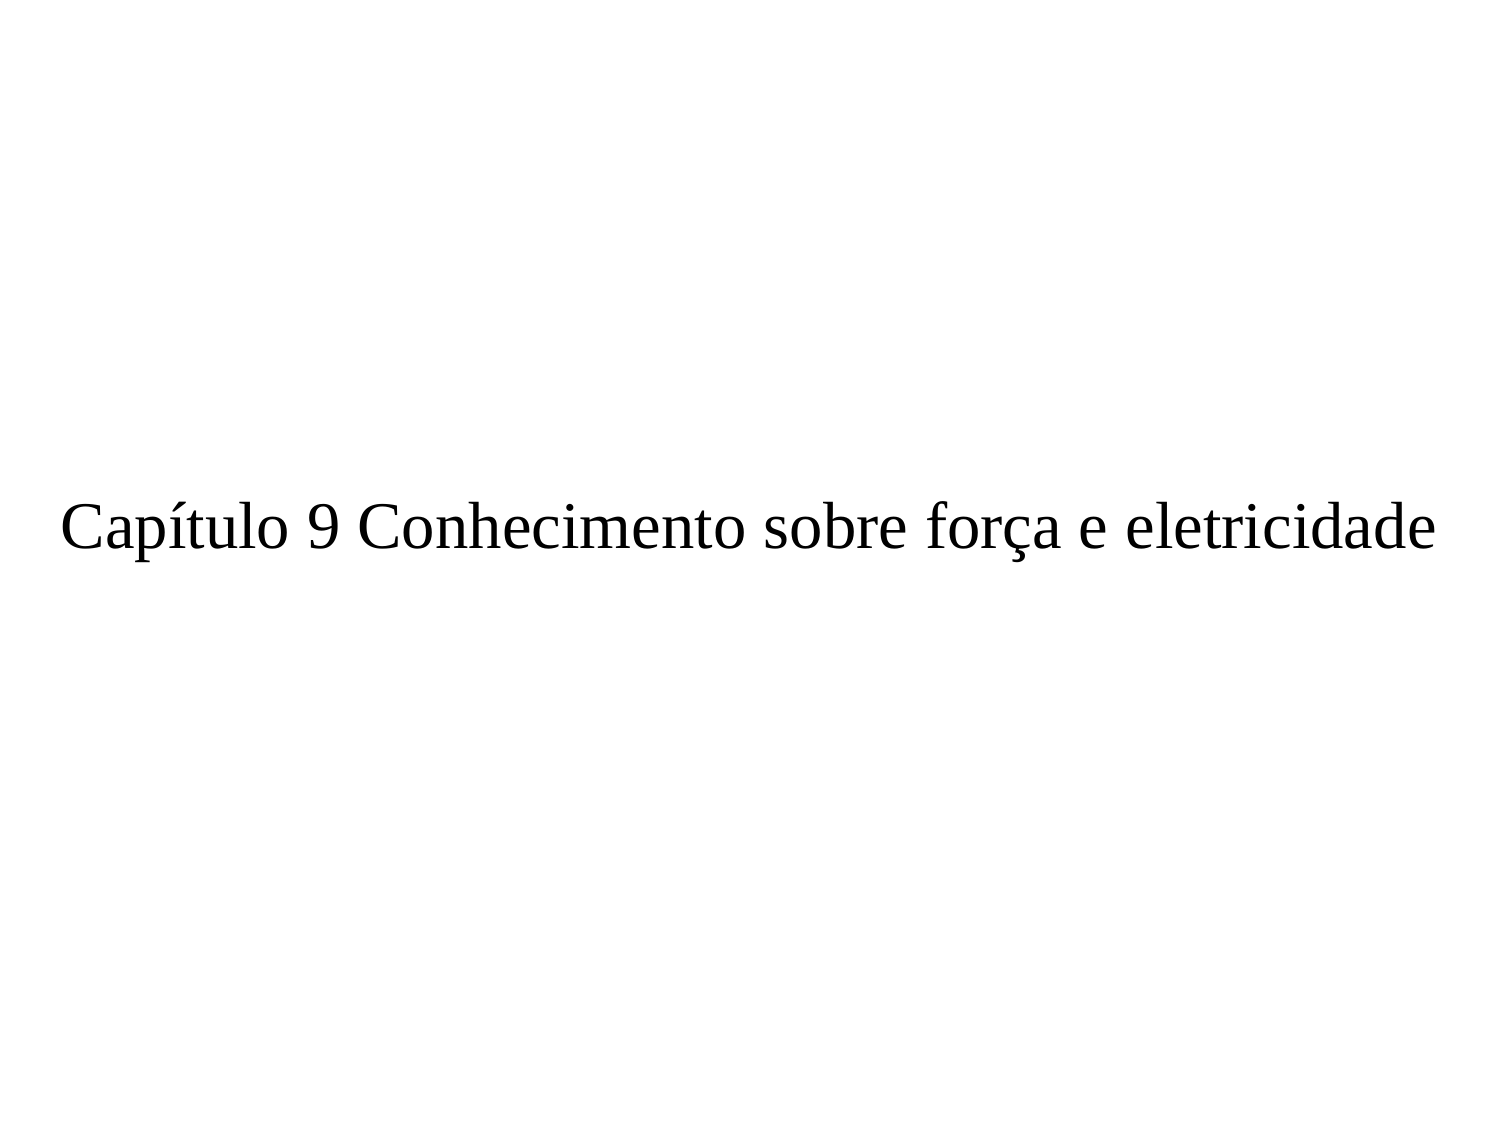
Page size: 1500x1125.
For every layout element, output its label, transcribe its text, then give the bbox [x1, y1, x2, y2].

title Capítulo 9 Conhecimento sobre força e eletricidade [18, 477, 1482, 576]
